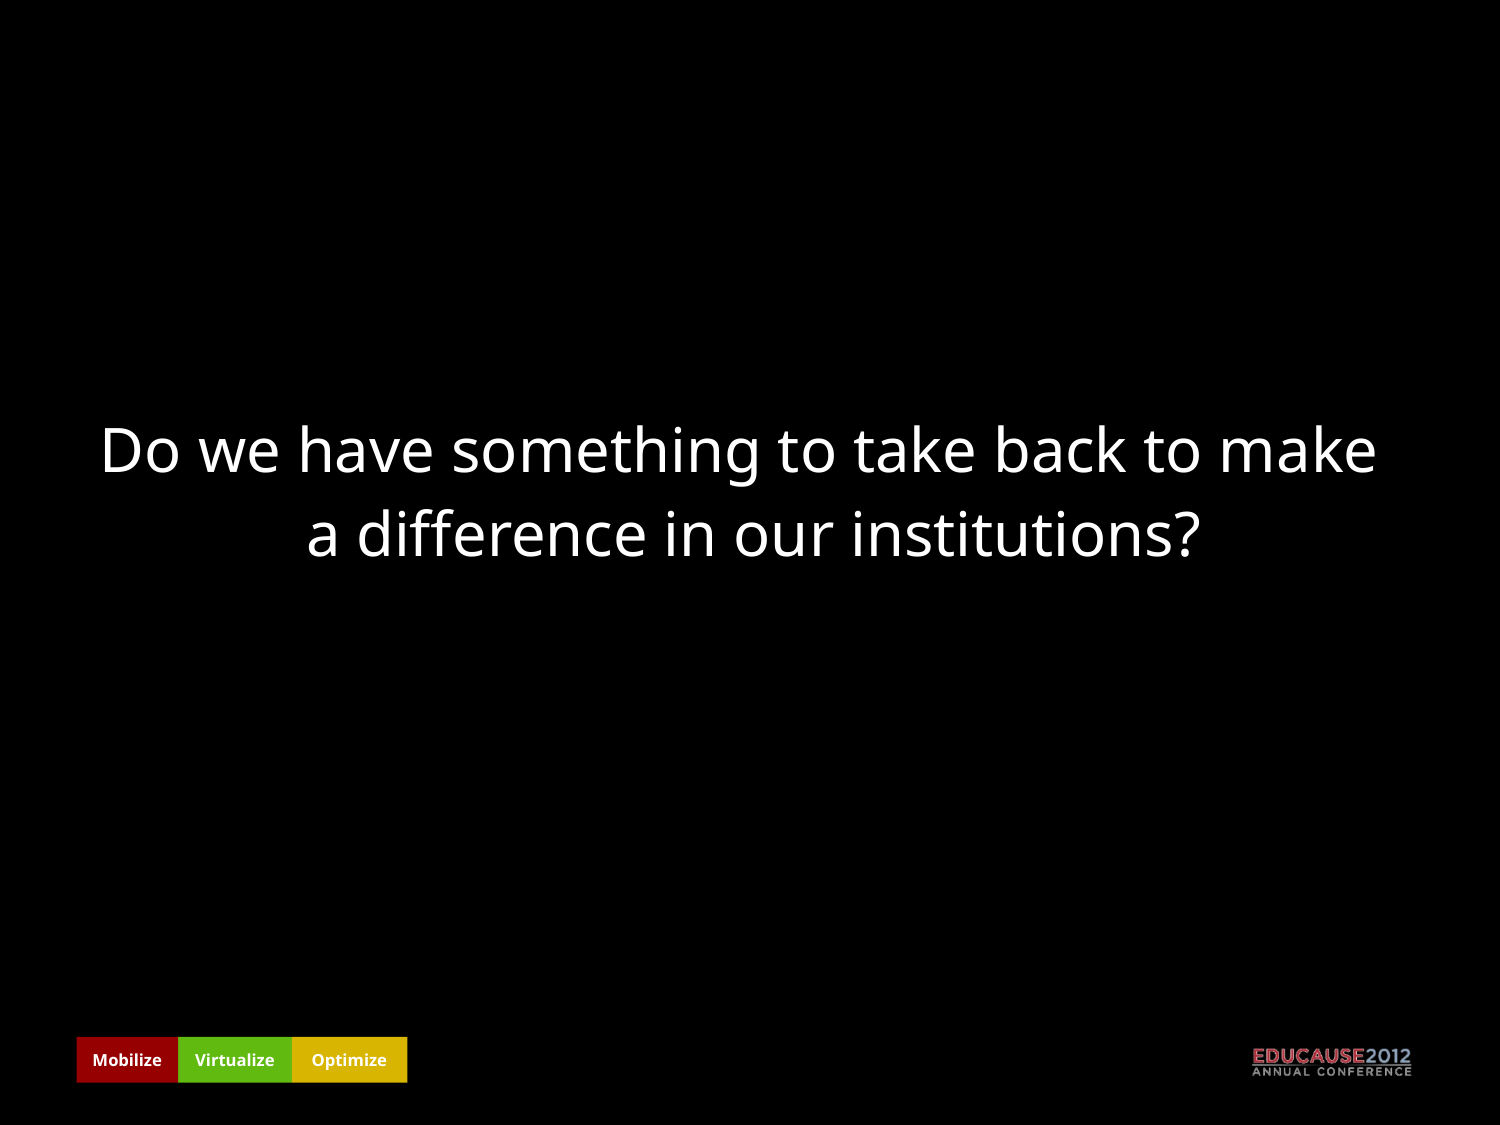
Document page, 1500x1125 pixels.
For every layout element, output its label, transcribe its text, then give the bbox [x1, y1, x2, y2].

title Do we have something to take back to make a difference in our institutions? [64, 397, 1415, 585]
picture [1244, 1038, 1419, 1082]
